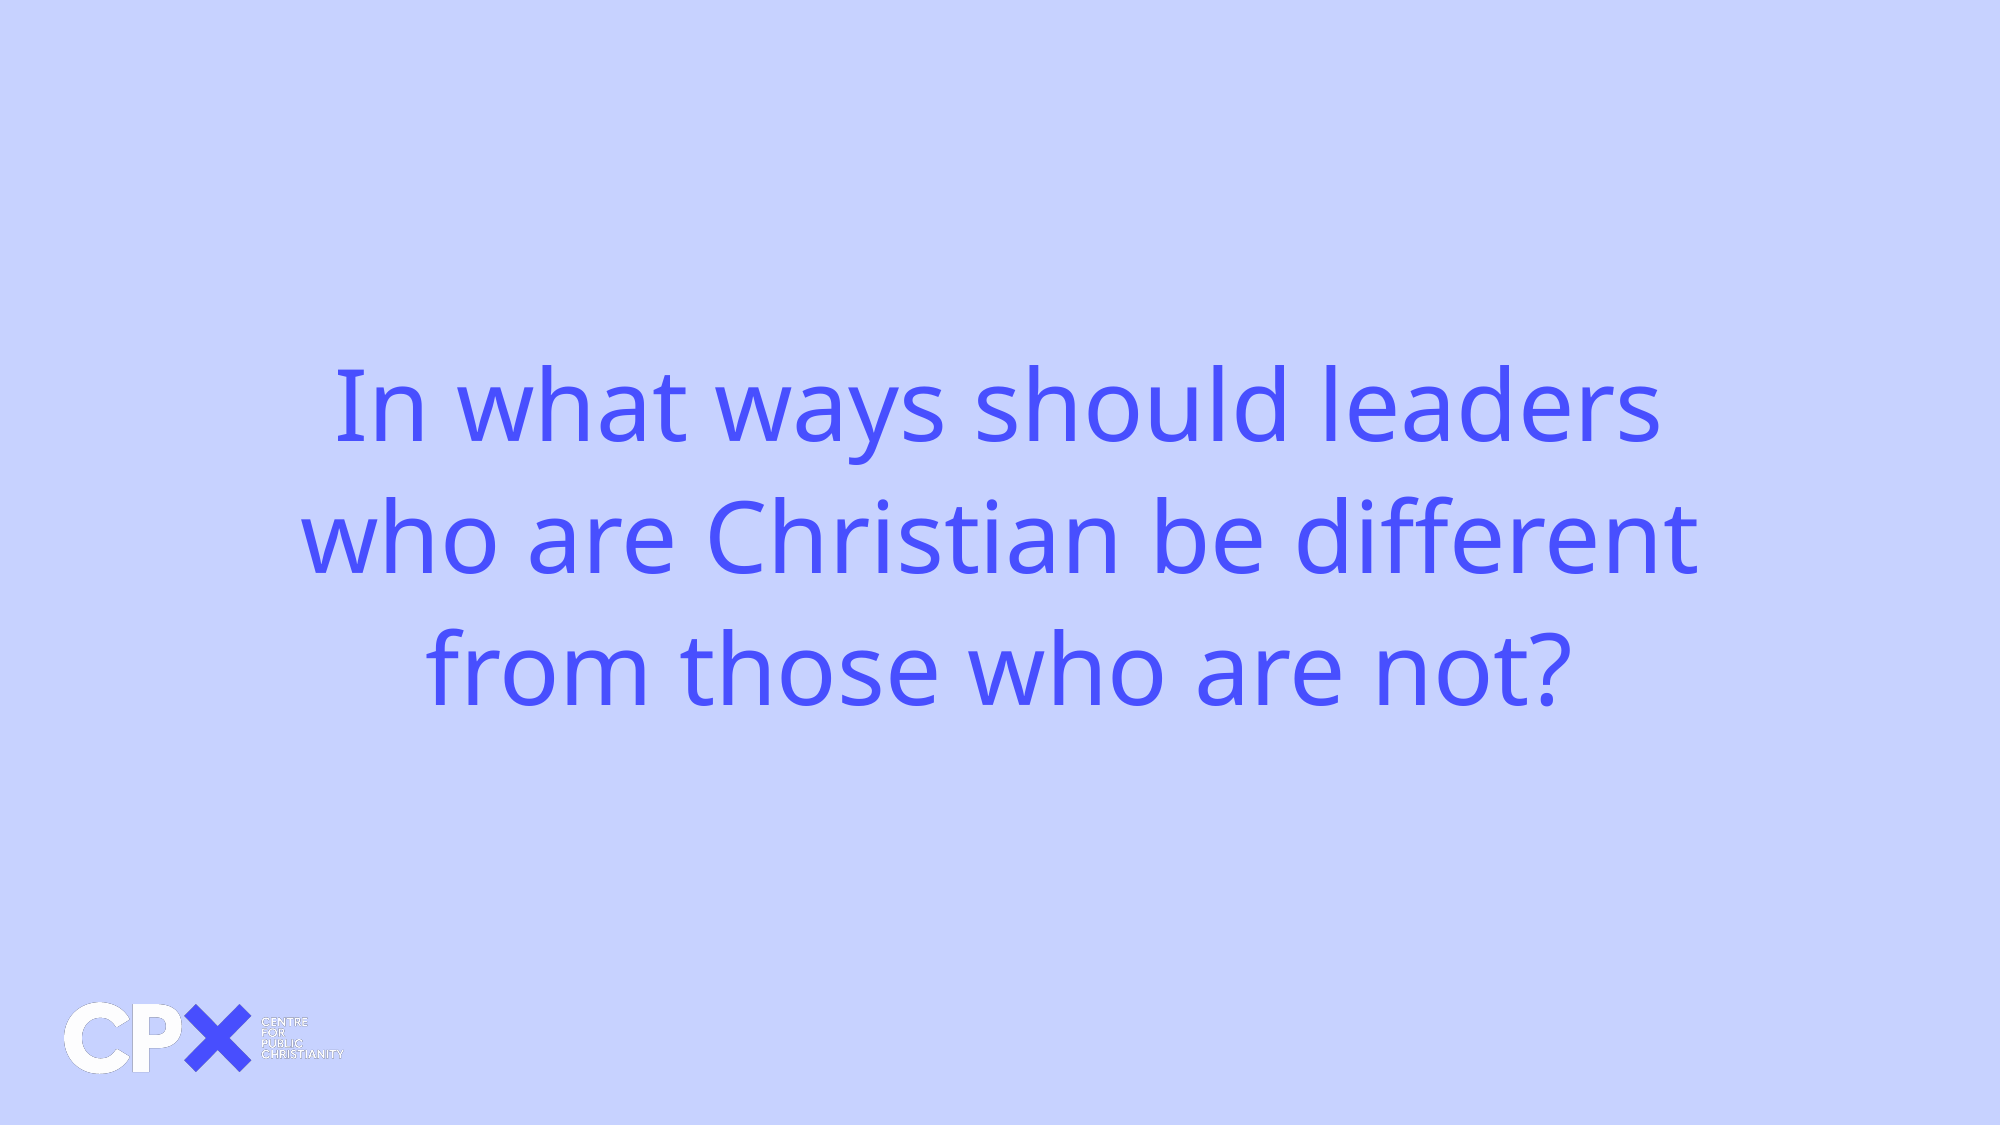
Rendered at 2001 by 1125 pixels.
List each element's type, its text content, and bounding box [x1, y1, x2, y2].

picture [63, 1001, 345, 1074]
title In what ways should leaders who are Christian be different from those who are not? [249, 311, 1750, 743]
